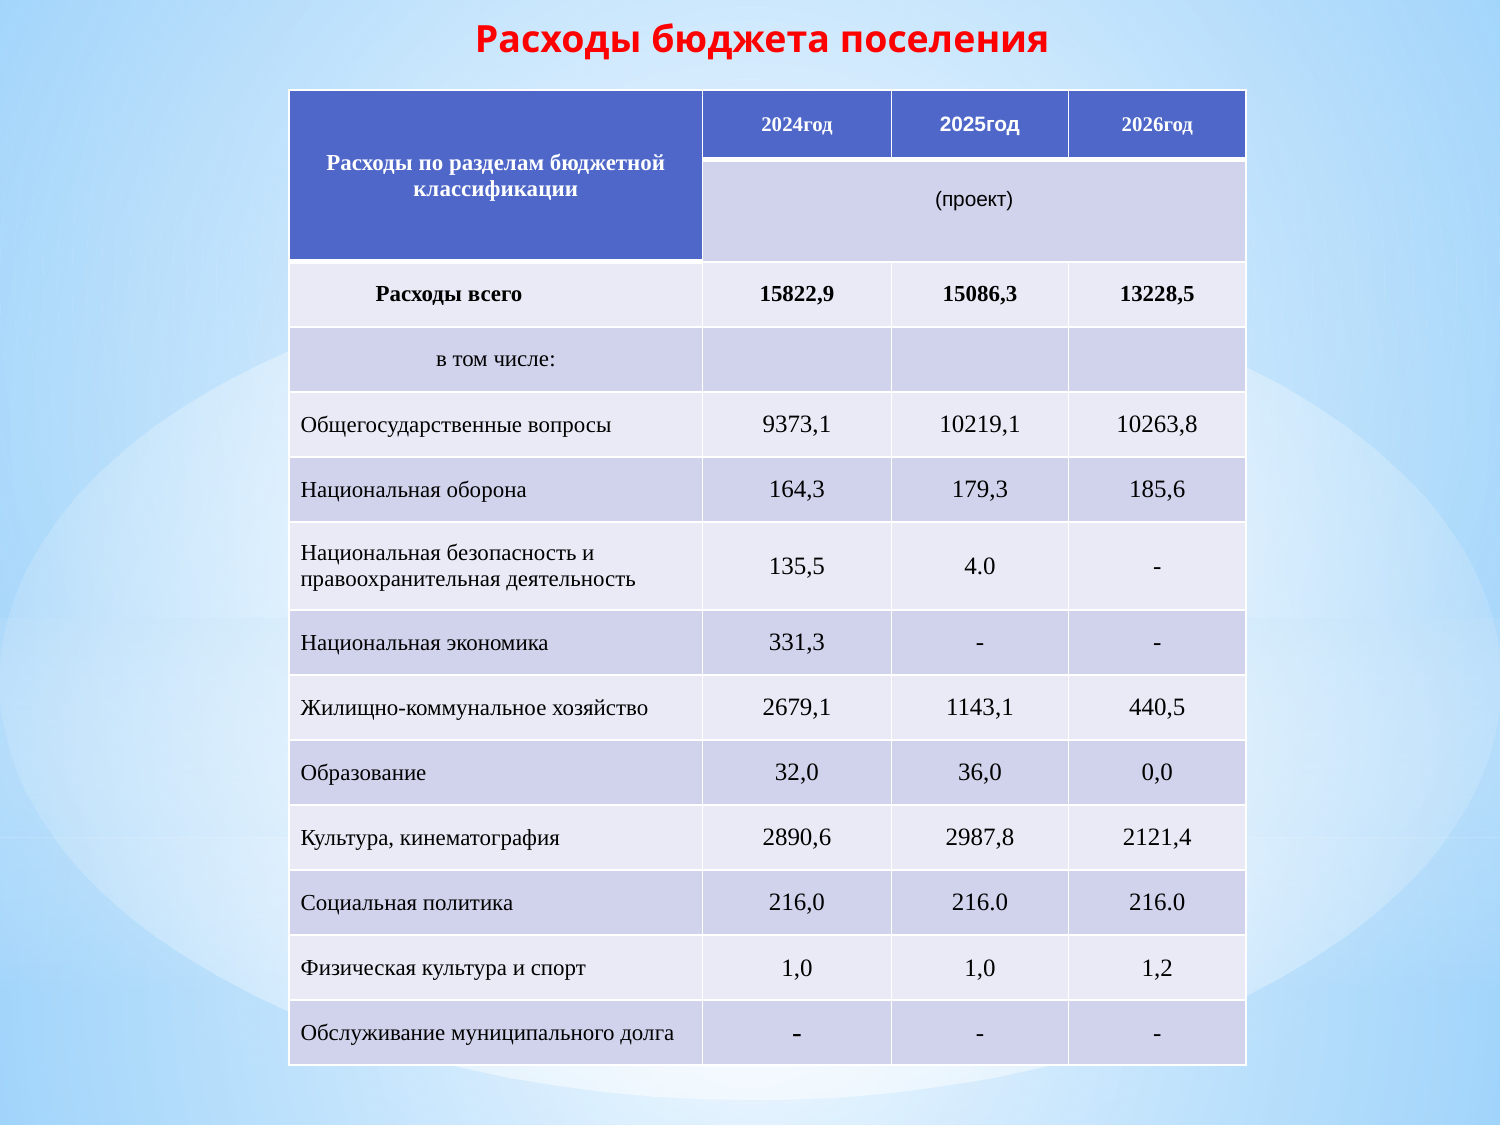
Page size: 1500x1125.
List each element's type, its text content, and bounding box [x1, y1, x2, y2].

table_cell Социальная политика [290, 871, 702, 934]
title Расходы бюджета поселения [50, 7, 1475, 90]
table_cell 15086,3 [892, 263, 1068, 326]
table_cell Физическая культура и спорт [290, 936, 702, 999]
table_cell 32,0 [703, 741, 891, 804]
table_cell Обслуживание муниципального долга [290, 1001, 702, 1064]
table_cell 135,5 [703, 523, 891, 609]
table_cell 1143,1 [892, 676, 1068, 739]
table_cell 15822,9 [703, 263, 891, 326]
table_cell 2121,4 [1069, 806, 1245, 869]
table_cell 216.0 [892, 871, 1068, 934]
table_cell - [703, 1001, 891, 1064]
table_cell Национальная оборона [290, 458, 702, 521]
table_cell 13228,5 [1069, 263, 1245, 326]
table_cell Жилищно-коммунальное хозяйство [290, 676, 702, 739]
table_cell 179,3 [892, 458, 1068, 521]
table_cell 0,0 [1069, 741, 1245, 804]
table_cell 1,0 [892, 936, 1068, 999]
table_cell 1,2 [1069, 936, 1245, 999]
table_cell - [1069, 523, 1245, 609]
table_cell 164,3 [703, 458, 891, 521]
table_cell [703, 328, 891, 391]
table_cell - [1069, 1001, 1245, 1064]
table_cell 2890,6 [703, 806, 891, 869]
table_header 2025год [892, 91, 1068, 157]
table_cell Образование [290, 741, 702, 804]
table_cell 216,0 [703, 871, 891, 934]
table_cell 10219,1 [892, 393, 1068, 456]
table_cell [892, 328, 1068, 391]
table_cell - [892, 611, 1068, 674]
table_cell 440,5 [1069, 676, 1245, 739]
table_cell Общегосударственные вопросы [290, 393, 702, 456]
table_cell Культура, кинематография [290, 806, 702, 869]
table_cell 1,0 [703, 936, 891, 999]
table_cell 9373,1 [703, 393, 891, 456]
table_cell Национальная безопасность и правоохранительная деятельность [290, 523, 702, 609]
table_cell 36,0 [892, 741, 1068, 804]
table_cell 185,6 [1069, 458, 1245, 521]
table_cell (проект) [703, 162, 1245, 261]
table_cell - [892, 1001, 1068, 1064]
table_header 2024год [703, 91, 891, 157]
table_cell в том числе: [290, 328, 702, 391]
table_header 2026год [1069, 91, 1245, 157]
table_cell 4.0 [892, 523, 1068, 609]
table_cell 331,3 [703, 611, 891, 674]
table_header Расходы по разделам бюджетной классификации [290, 91, 702, 259]
table_cell 2679,1 [703, 676, 891, 739]
table_cell 216.0 [1069, 871, 1245, 934]
table_cell Национальная экономика [290, 611, 702, 674]
table_cell 10263,8 [1069, 393, 1245, 456]
table_cell [1069, 328, 1245, 391]
table_cell - [1069, 611, 1245, 674]
table_cell Расходы всего [290, 264, 702, 326]
table_cell 2987,8 [892, 806, 1068, 869]
